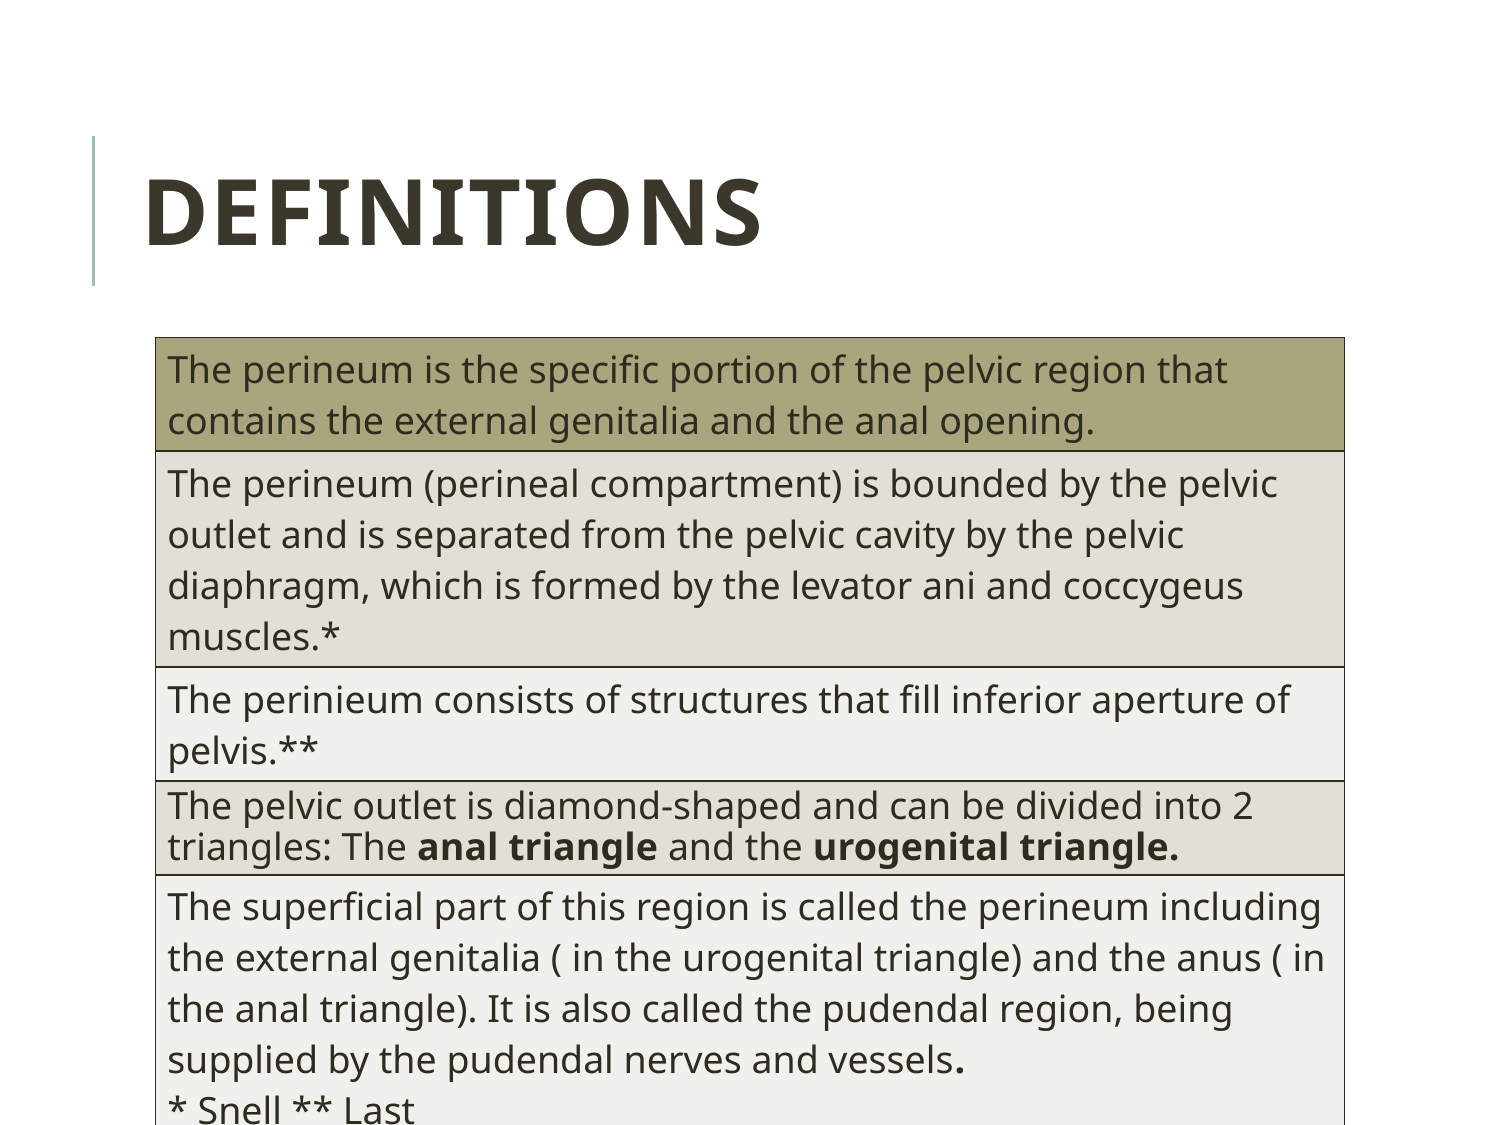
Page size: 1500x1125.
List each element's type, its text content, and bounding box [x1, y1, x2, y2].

title Definitions [126, 96, 1322, 342]
table_cell The superficial part of this region is called the perineum including the external genitalia ( in the urogenital triangle) and the anus ( in the anal triangle). It is also called the pudendal region, being supplied by the pudendal nerves and vessels. * Snell ** Last [156, 876, 1344, 1125]
table_cell The perineum (perineal compartment) is bounded by the pelvic outlet and is separated from the pelvic cavity by the pelvic diaphragm, which is formed by the levator ani and coccygeus muscles.* [156, 452, 1344, 666]
table_cell The pelvic outlet is diamond-shaped and can be divided into 2 triangles: The anal triangle and the urogenital triangle. [156, 782, 1344, 874]
table_cell The perinieum consists of structures that fill inferior aperture of pelvis.** [156, 668, 1344, 780]
table_header The perineum is the specific portion of the pelvic region that contains the external genitalia and the anal opening. [156, 338, 1344, 450]
